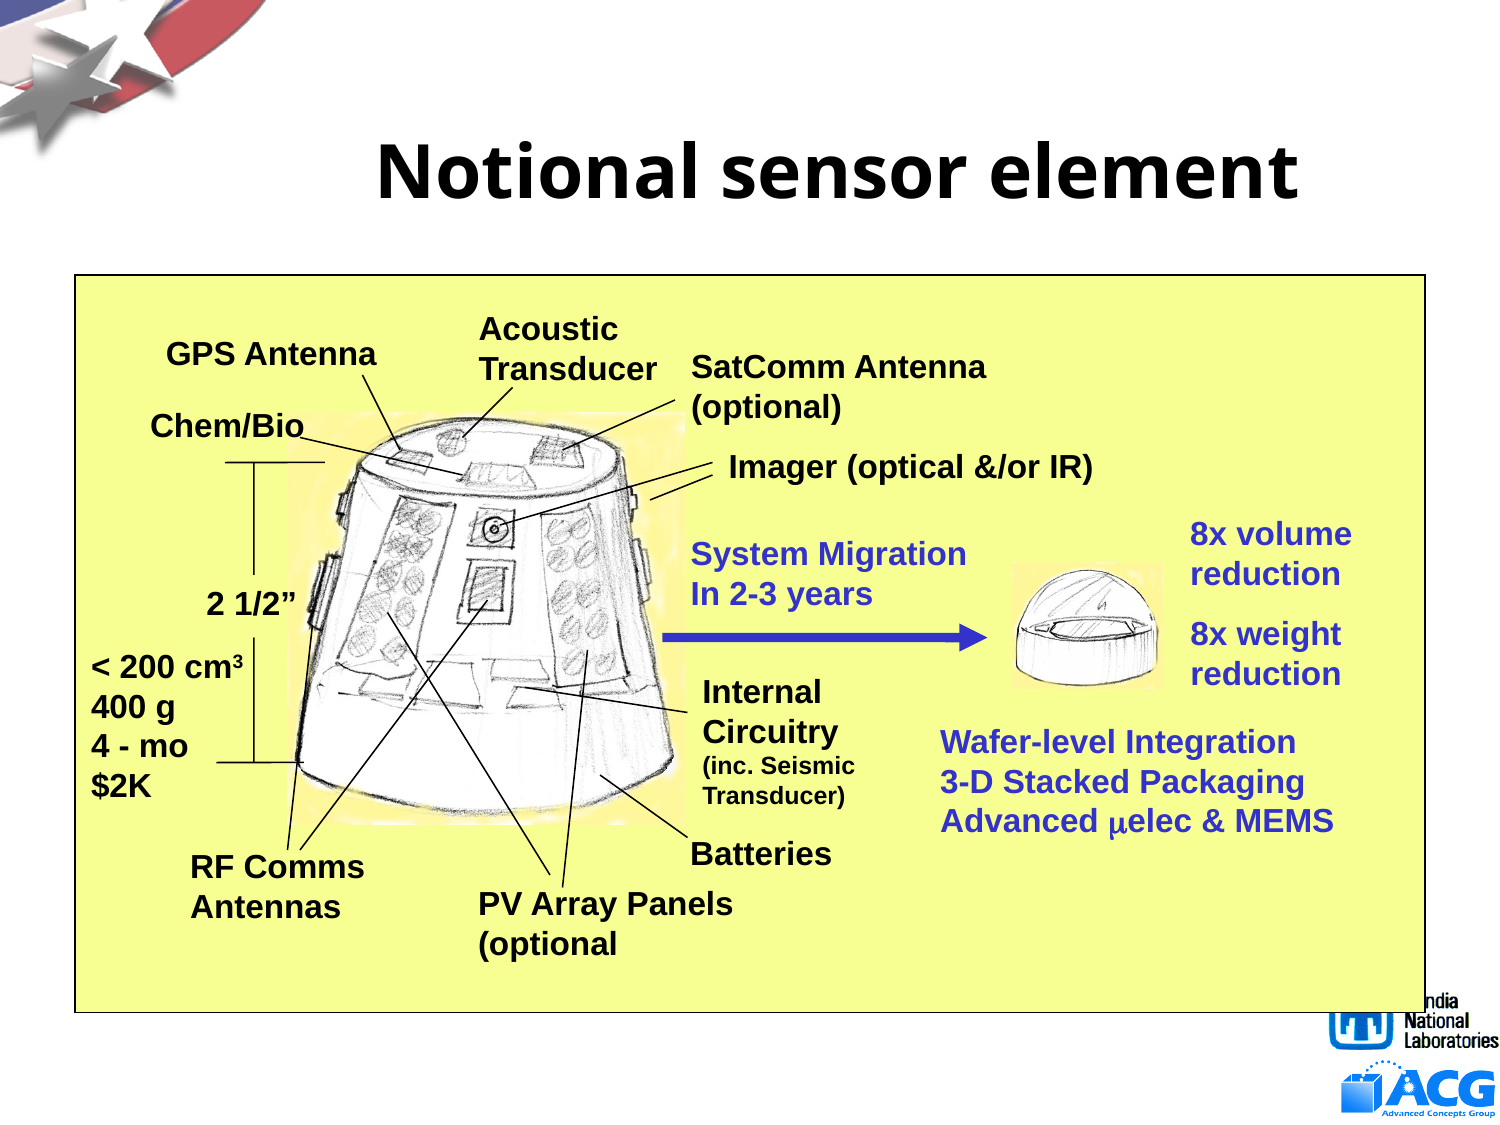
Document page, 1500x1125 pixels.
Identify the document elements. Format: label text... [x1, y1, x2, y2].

text_box < 200 cm3 400 g 4 - mo $2K [76, 637, 259, 812]
text_box Imager (optical &/or IR) [713, 437, 1109, 493]
picture [1325, 987, 1500, 1050]
text_box 2 1/2” [191, 574, 287, 630]
text_box 8x volume reduction [1175, 504, 1368, 600]
text_box Wafer-level Integration 3-D Stacked Packaging Advanced melec & MEMS [925, 712, 1350, 847]
text_box Batteries [675, 824, 848, 880]
text_box System Migration In 2-3 years [685, 524, 983, 620]
text_box RF Comms Antennas [175, 837, 381, 933]
picture [1012, 562, 1163, 690]
text_box SatComm Antenna (optional) [676, 337, 1002, 432]
picture [287, 412, 685, 825]
text_box PV Array Panels (optional [463, 874, 750, 970]
text_box Acoustic Transducer [463, 299, 673, 395]
title Notional sensor element [200, 112, 1475, 225]
text_box [74, 274, 1425, 1013]
text_box Internal Circuitry (inc. Seismic Transducer) [687, 662, 871, 817]
picture [1337, 1055, 1500, 1122]
text_box Chem/Bio [135, 397, 321, 452]
text_box 8x weight reduction [1175, 604, 1357, 700]
text_box [685, 631, 988, 644]
text_box GPS Antenna [151, 324, 392, 380]
